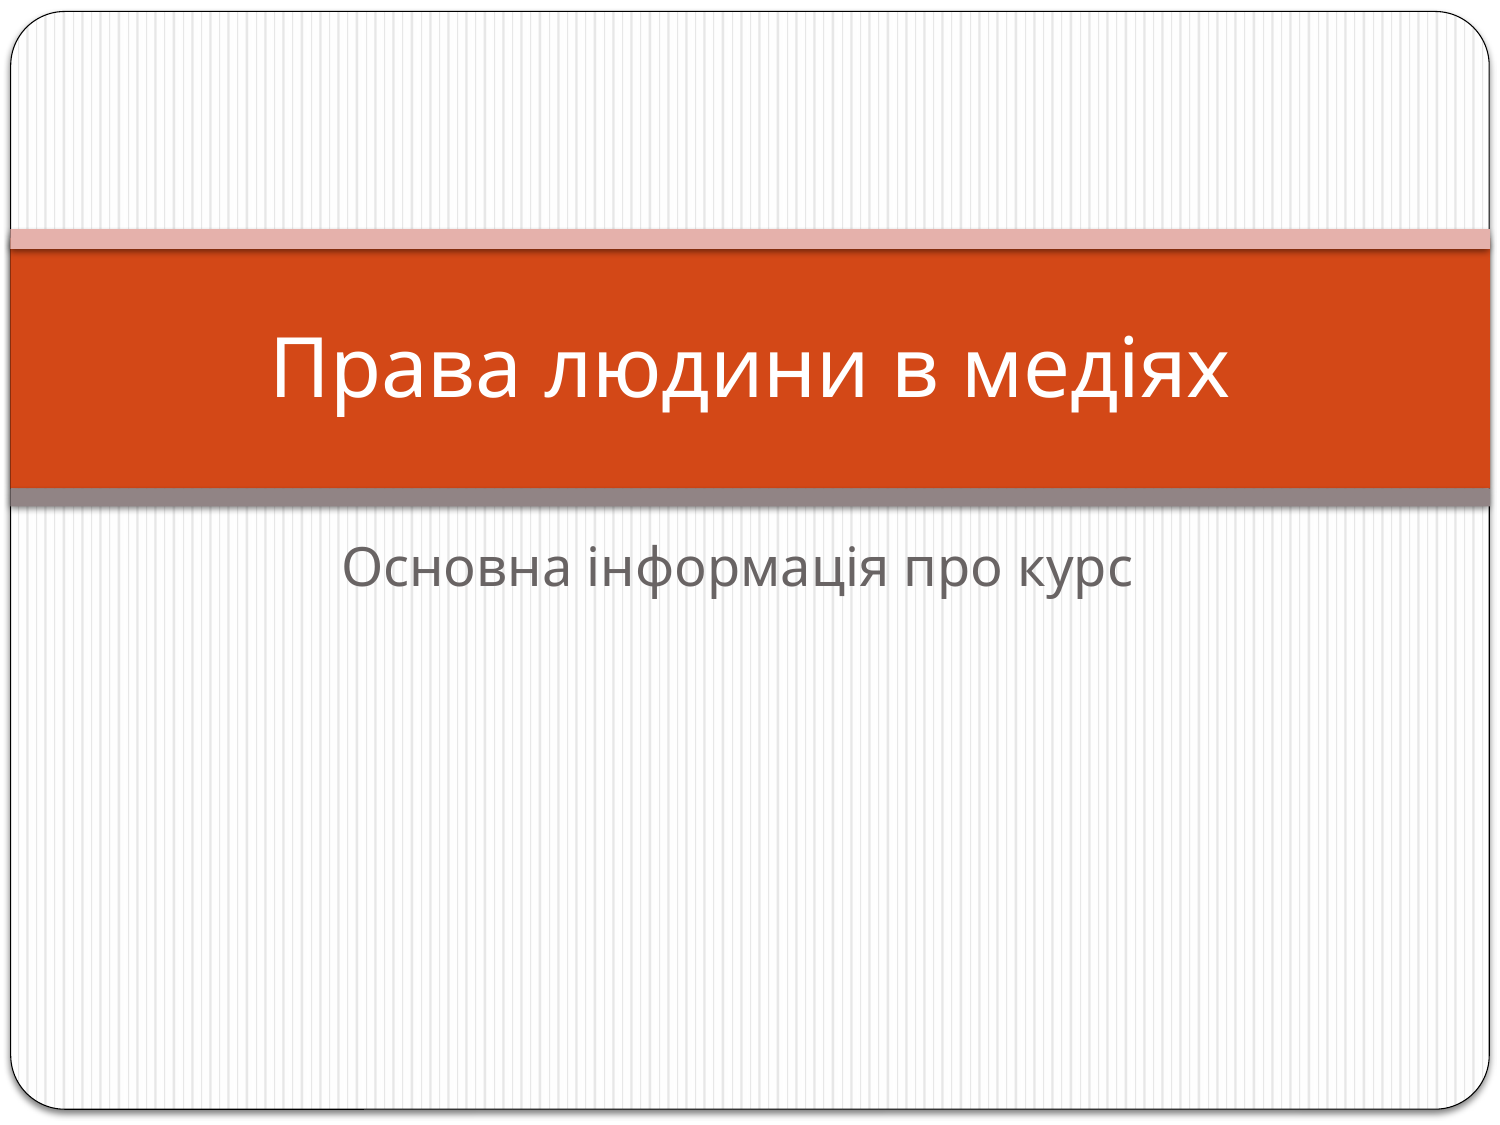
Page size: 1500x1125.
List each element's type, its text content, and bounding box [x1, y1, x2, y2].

subtitle Основна інформація про курс [212, 525, 1263, 788]
title Права людини в медіях [75, 247, 1425, 489]
